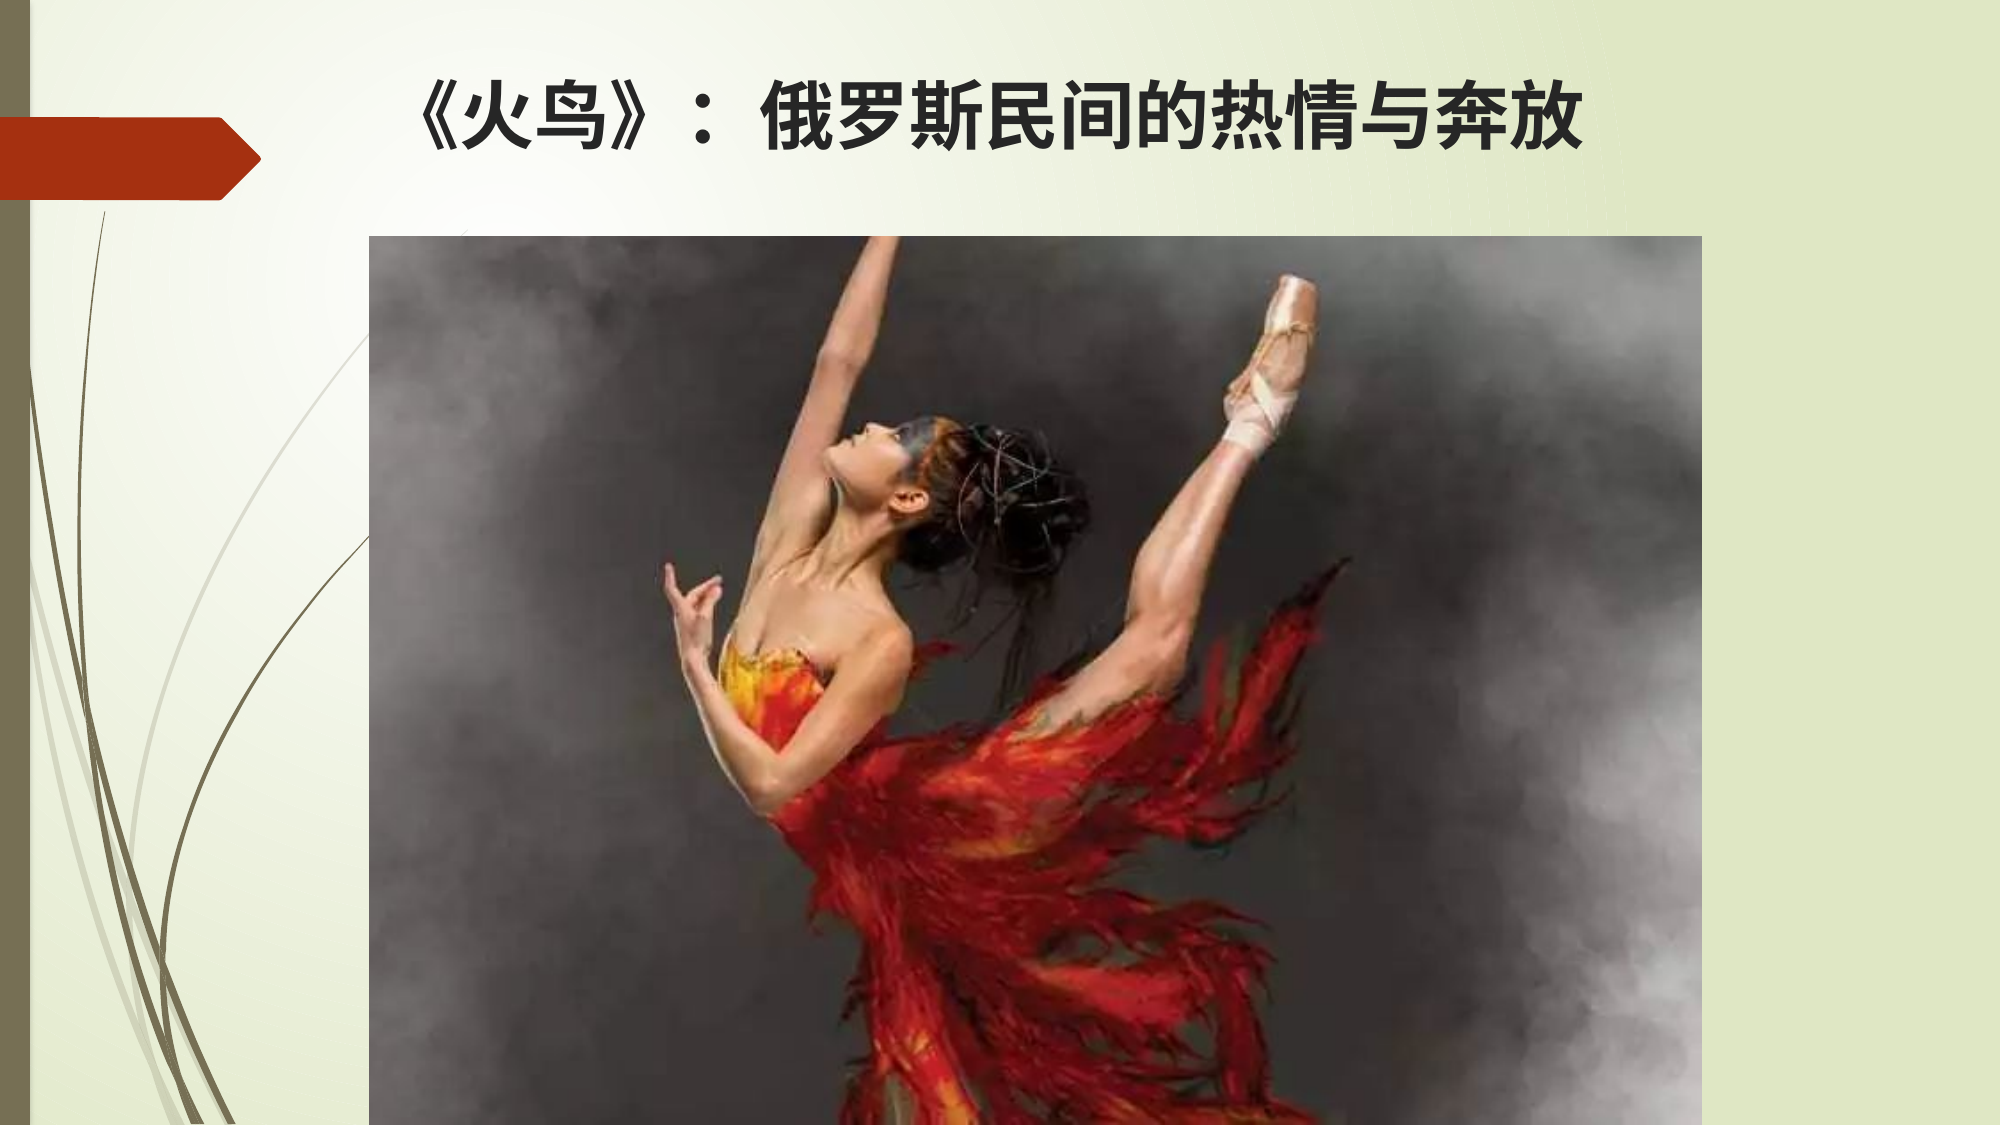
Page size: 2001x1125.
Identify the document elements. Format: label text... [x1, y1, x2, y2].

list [369, 236, 1703, 1125]
title 《火鸟》：俄罗斯民间的热情与奔放 [369, 61, 1832, 272]
